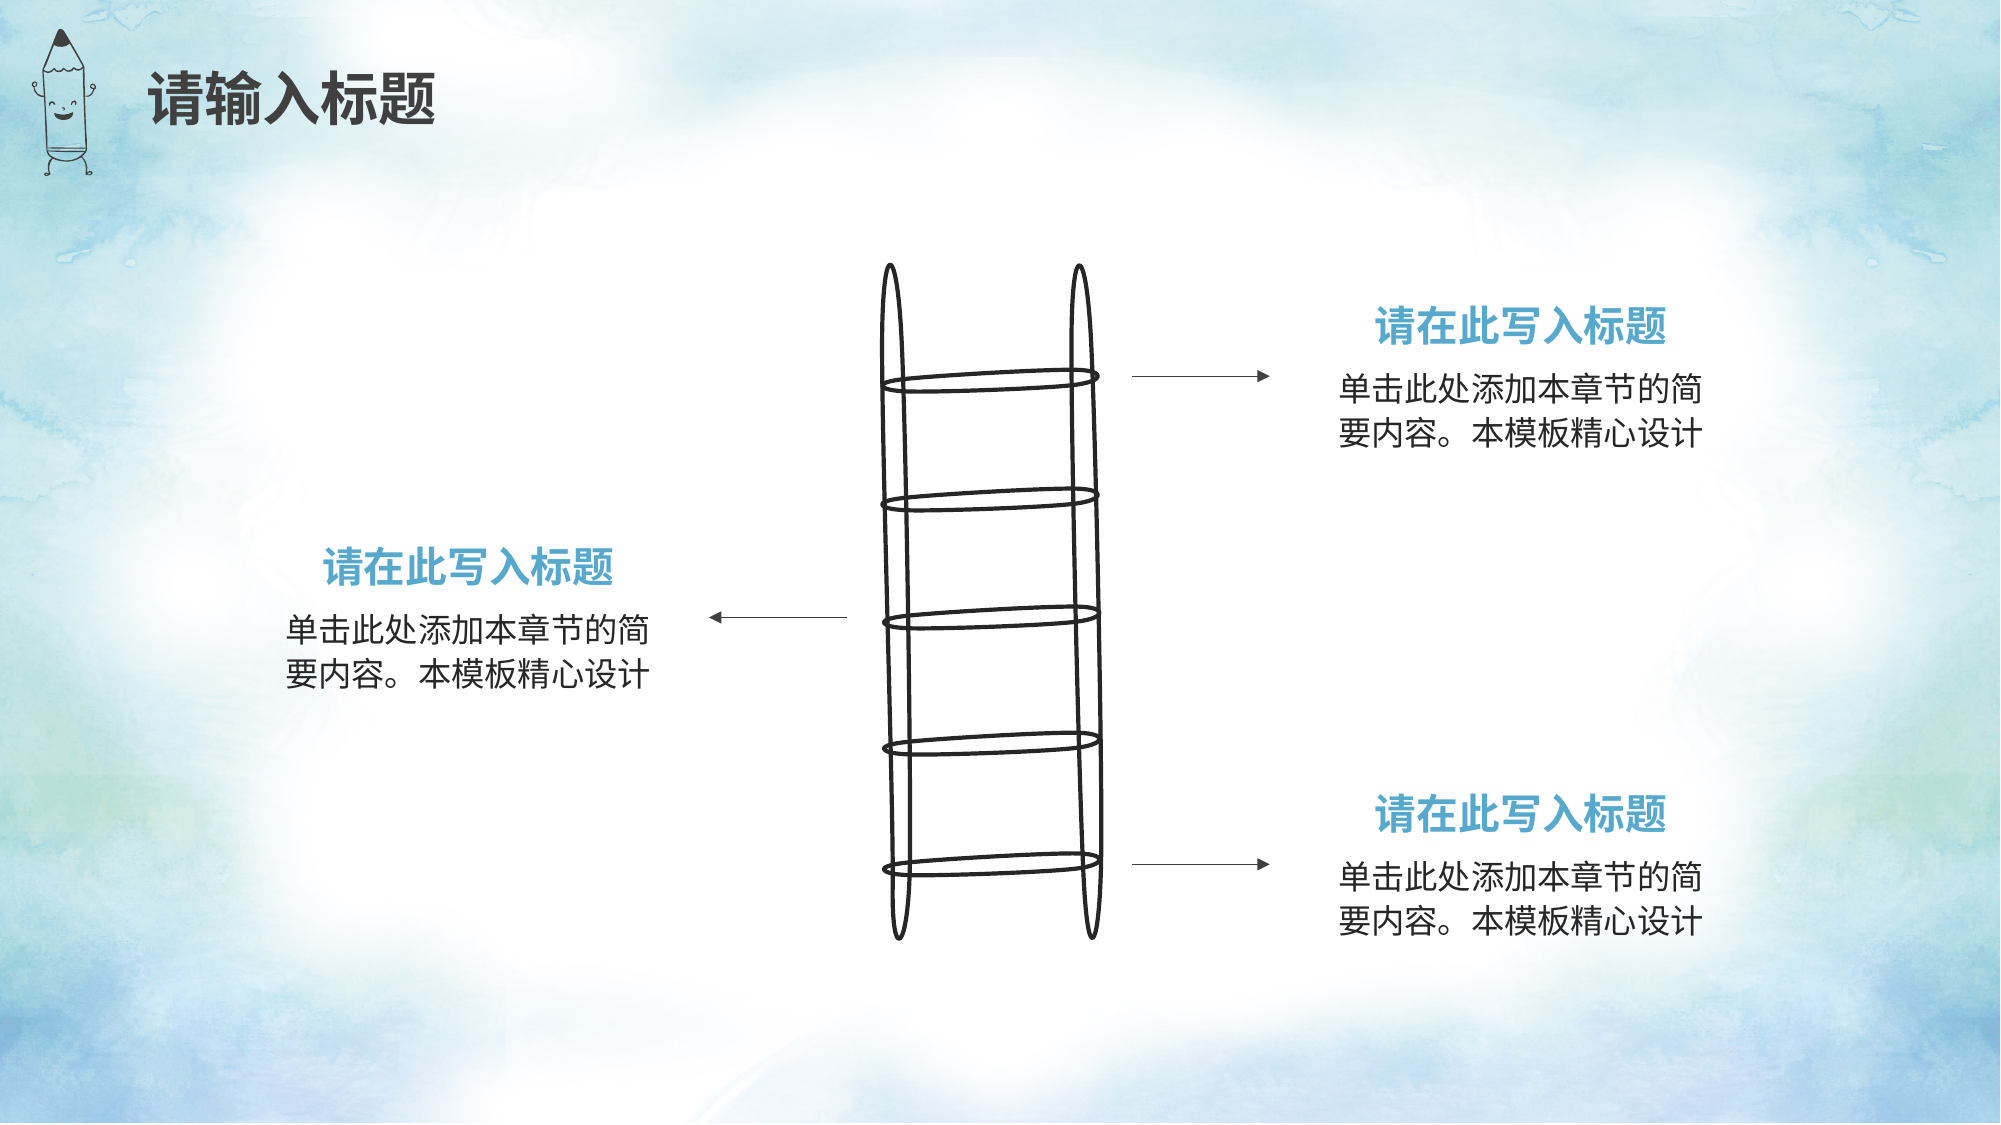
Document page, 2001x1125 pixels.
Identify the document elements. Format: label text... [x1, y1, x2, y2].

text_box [31, 28, 98, 177]
text_box 请输入标题 [131, 54, 496, 140]
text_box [882, 264, 1102, 939]
picture [0, 0, 2001, 1123]
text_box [1131, 291, 1743, 461]
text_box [1131, 780, 1743, 949]
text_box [246, 533, 848, 702]
